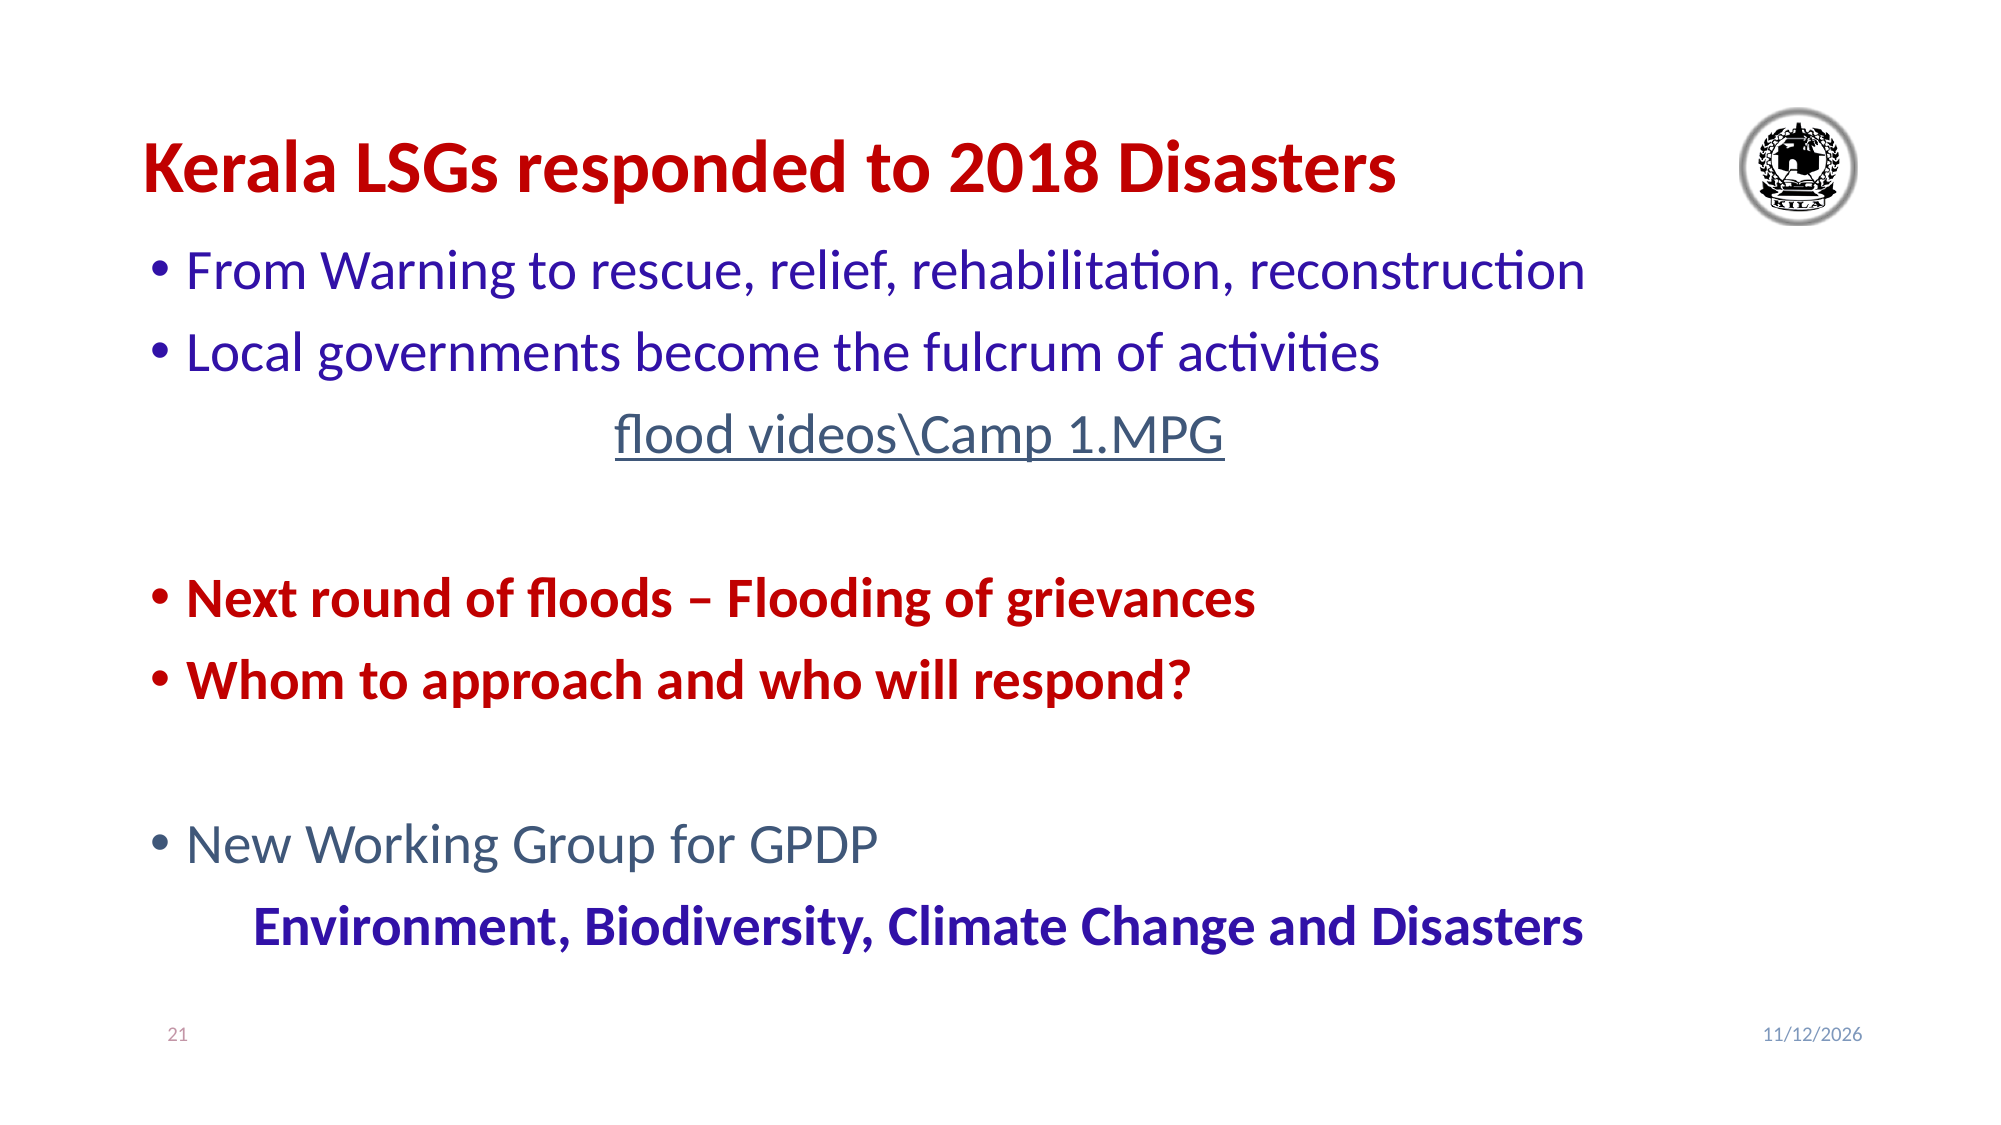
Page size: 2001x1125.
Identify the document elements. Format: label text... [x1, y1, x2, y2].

picture [1739, 107, 1858, 226]
title Kerala LSGs responded to 2018 Disasters [137, 121, 1702, 215]
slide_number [1685, 1014, 1863, 1053]
list From Warning to rescue, relief, rehabilitation, reconstruction Local governments become the fulcrum of activities flood videos\Camp 1.MPG Next round of floods – Flooding of grievances Whom to approach and who will respond? New Working Group for GPDP Environment, Biodiversity, Climate Change and Disasters [135, 233, 1703, 969]
slide_number 21 [138, 1014, 203, 1053]
